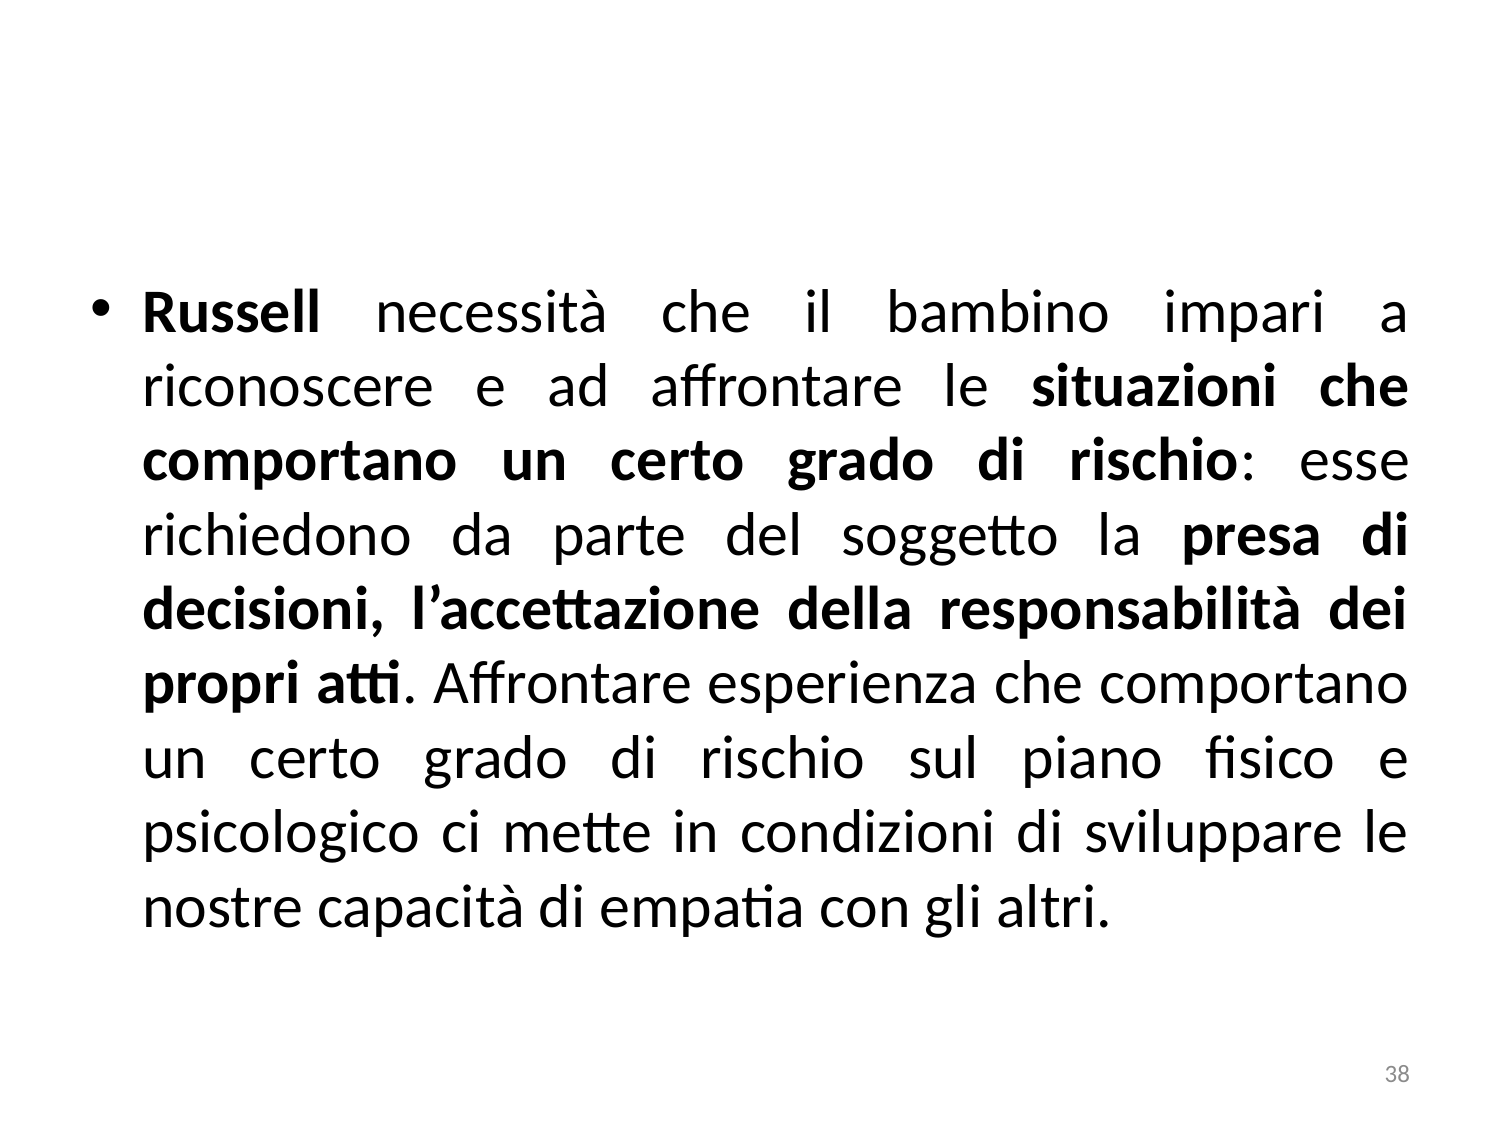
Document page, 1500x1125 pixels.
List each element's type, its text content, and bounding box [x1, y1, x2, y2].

slide_number 38 [1074, 1042, 1425, 1103]
list Russell necessità che il bambino impari a riconoscere e ad affrontare le situazioni che comportano un certo grado di rischio: esse richiedono da parte del soggetto la presa di decisioni, l’accettazione della responsabilità dei propri atti. Affrontare esperienza che comportano un certo grado di rischio sul piano fisico e psicologico ci mette in condizioni di sviluppare le nostre capacità di empatia con gli altri. [75, 262, 1425, 1005]
